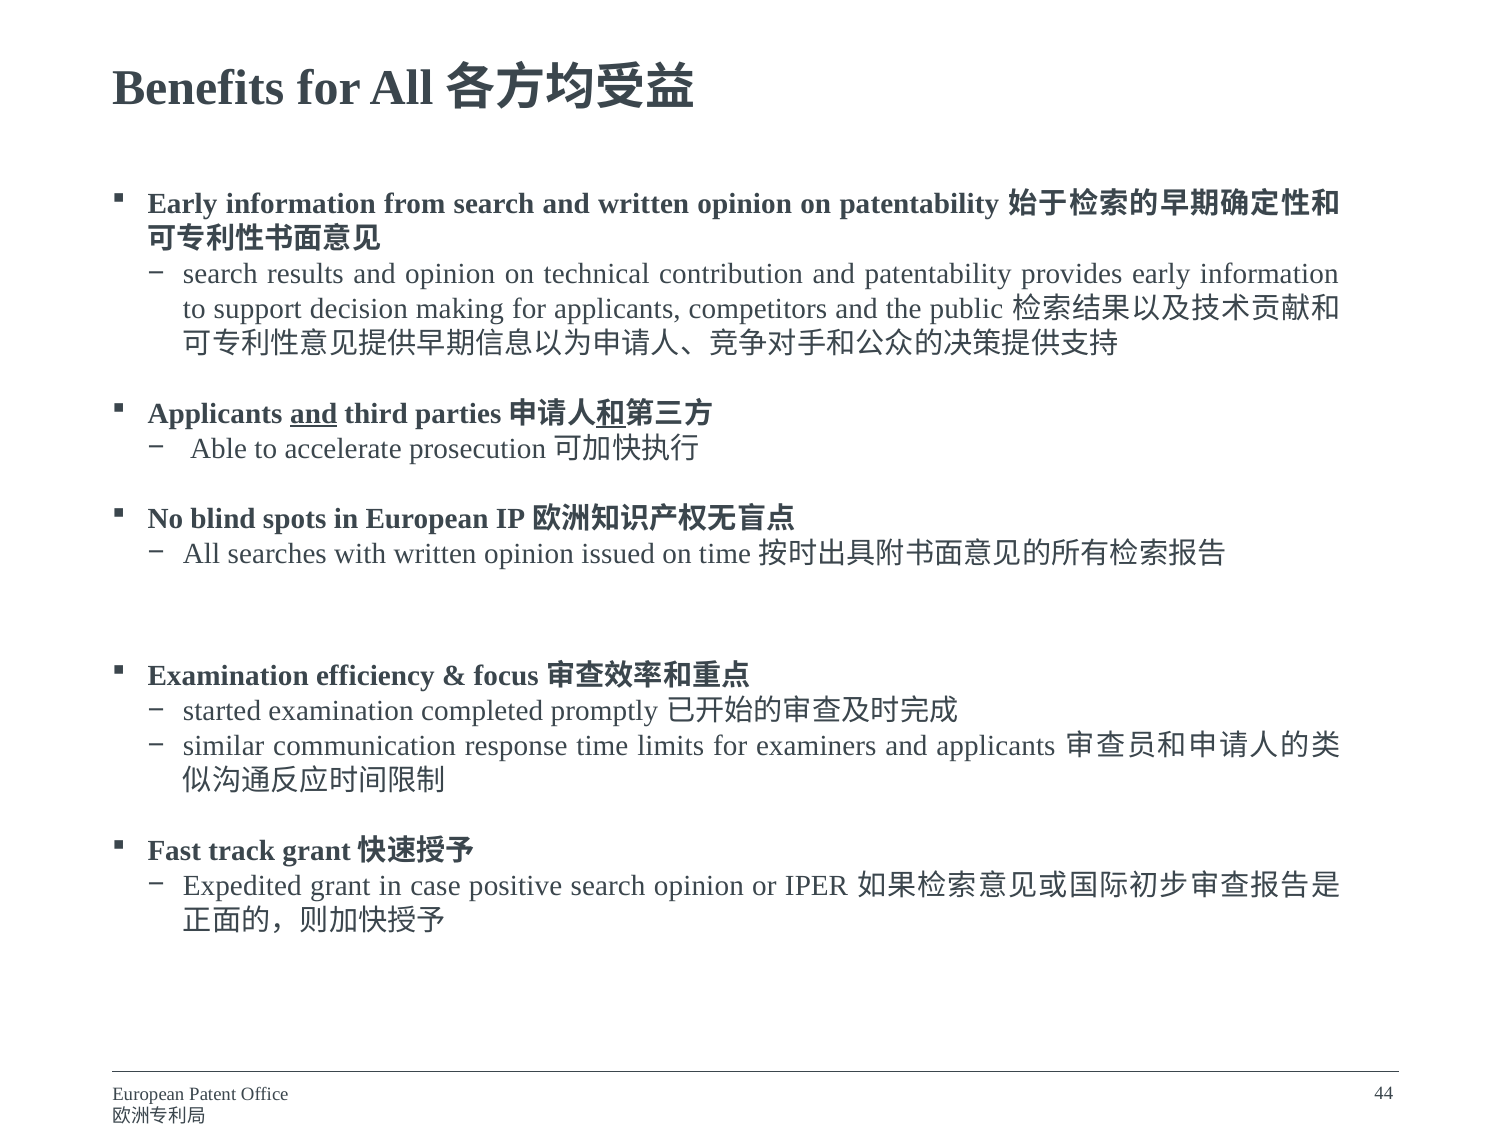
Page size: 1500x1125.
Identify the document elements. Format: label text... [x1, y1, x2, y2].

list Benefits for All各方均受益 [112, 54, 1400, 144]
slide_number 44 [1098, 1080, 1394, 1116]
list Early information from search and written opinion on patentability始于检索的早期确定性和可专利性书面意见 search results and opinion on technical contribution and patentability provides early information to support decision making for applicants, competitors and the public检索结果以及技术贡献和可专利性意见提供早期信息以为申请人、竞争对手和公众的决策提供支持 Applicants and third parties申请人和第三方 Able to accelerate prosecution可加快执行 No blind spots in European IP欧洲知识产权无盲点 All searches with written opinion issued on time按时出具附书面意见的所有检索报告 Examination efficiency & focus审查效率和重点 started examination completed promptly已开始的审查及时完成 similar communication response time limits for examiners and applicants审查员和申请人的类似沟通反应时间限制 Fast track grant快速授予 Expedited grant in case positive search opinion or IPER如果检索意见或国际初步审查报告是正面的，则加快授予 [112, 184, 1341, 988]
